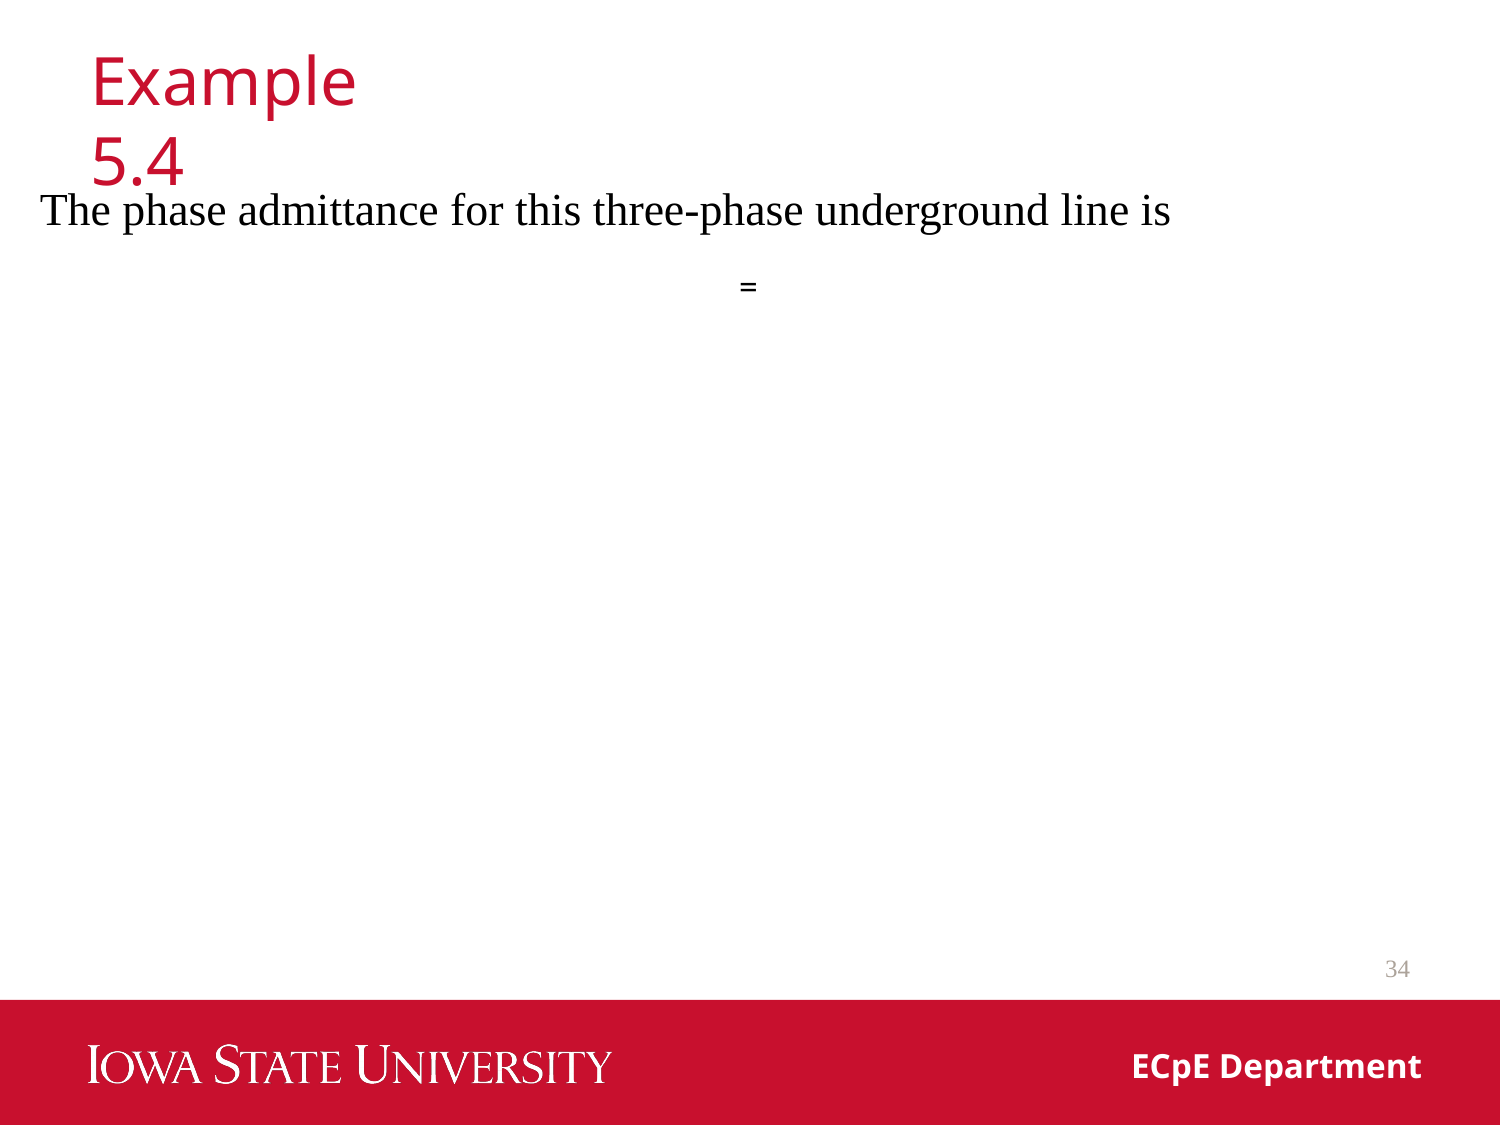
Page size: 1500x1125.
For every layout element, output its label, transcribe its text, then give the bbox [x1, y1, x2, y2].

picture [87, 1044, 613, 1088]
slide_number 34 [1074, 937, 1425, 998]
title Example 5.4 [74, 17, 480, 172]
list ECpE Department [1037, 1037, 1438, 1101]
text_box The phase admittance for this three-phase underground line is [24, 172, 1475, 243]
